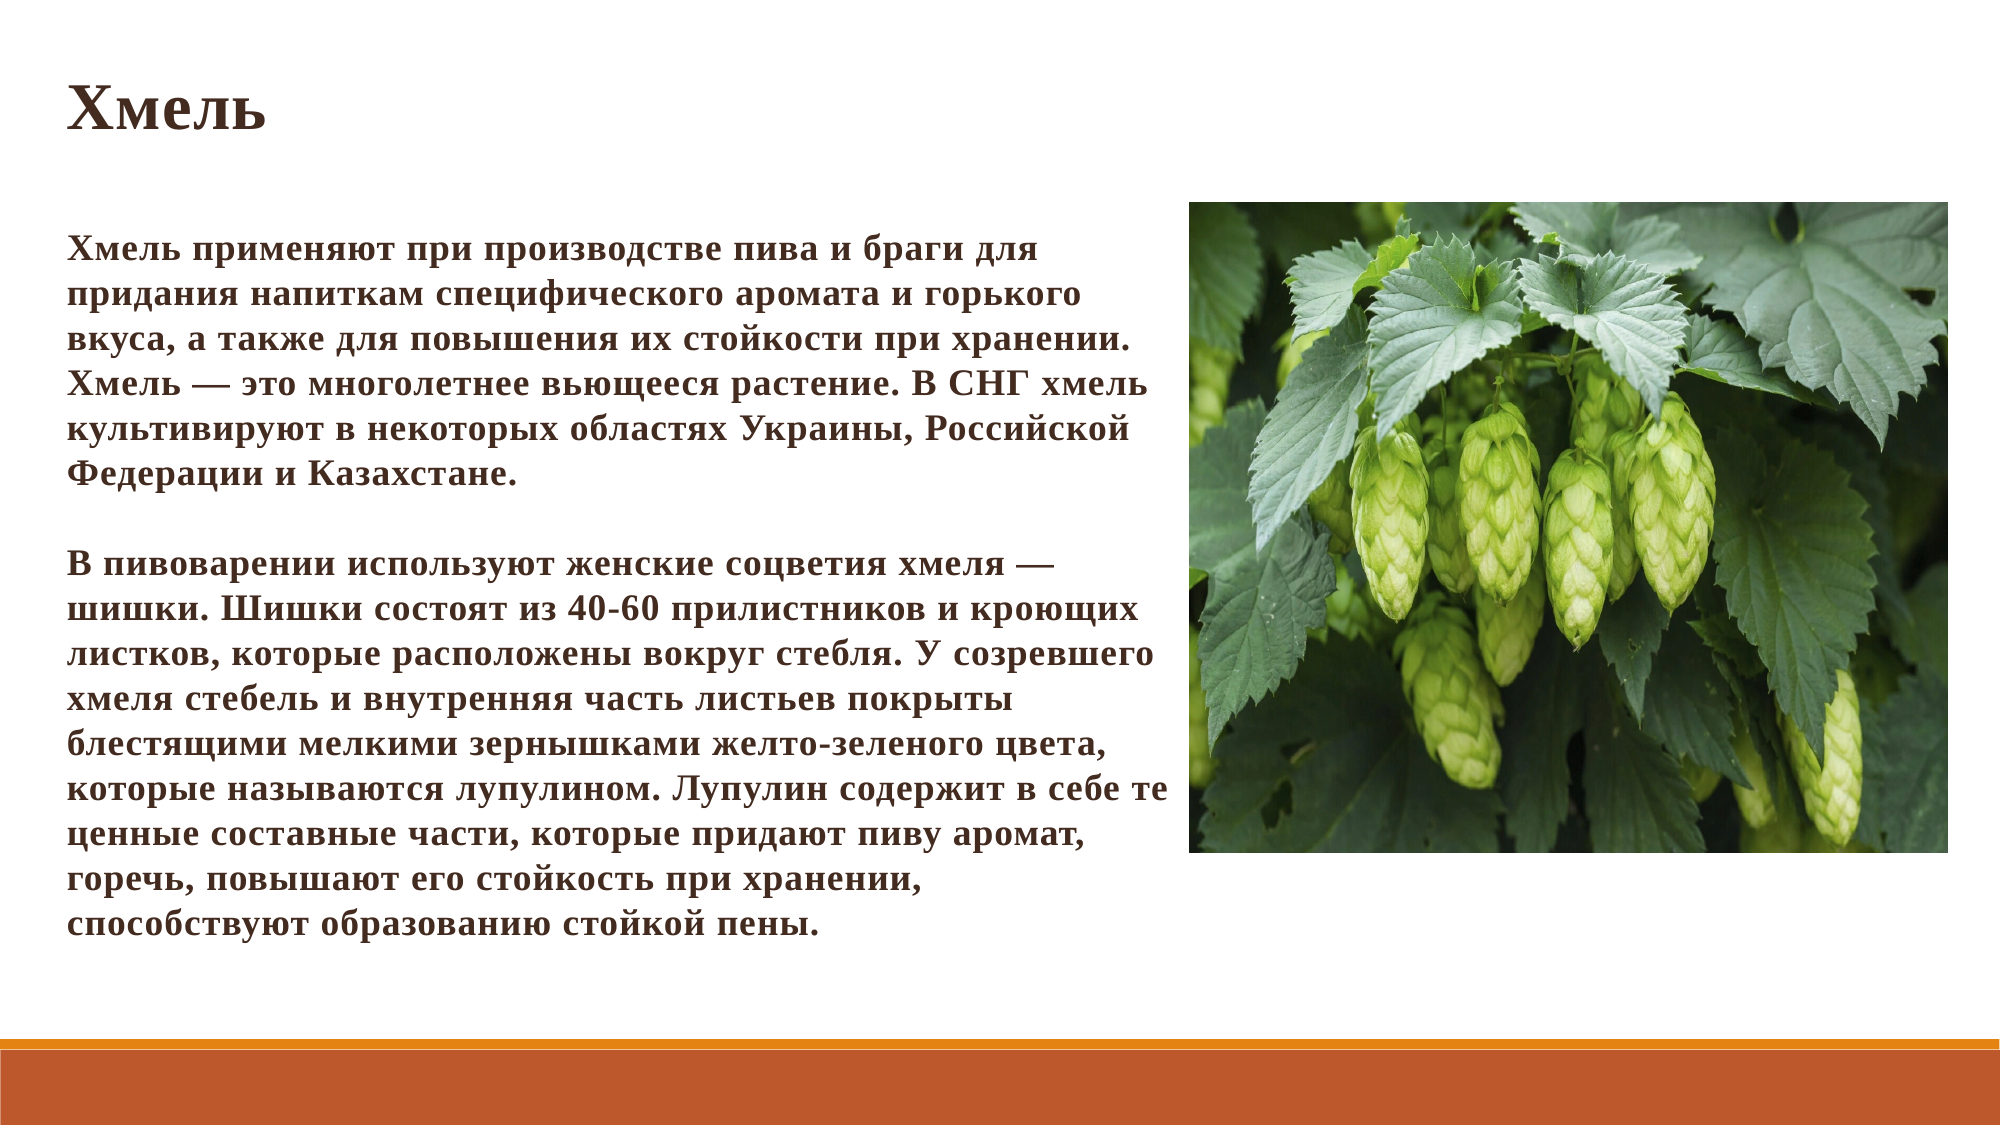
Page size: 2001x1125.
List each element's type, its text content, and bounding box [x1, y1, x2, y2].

text_box Хмель Хмель применяют при производстве пива и браги для придания напиткам специфического аромата и горького вкуса, а также для повышения их стойкости при хранении. Хмель — это многолетнее вьющееся растение. В СНГ хмель культивируют в некоторых областях Украины, Российской Федерации и Казахстане. В пивоварении используют женские соцветия хмеля — шишки. Шишки состоят из 40-60 прилистников и кроющих листков, которые расположены вокруг стебля. У созревшего хмеля стебель и внутренняя часть листьев покрыты блестящими мелкими зернышками желто-зеленого цвета, которые называются лупулином. Лупулин содержит в себе те ценные составные части, которые придают пиву аромат, горечь, повышают его стойкость при хранении, способствуют образованию стойкой пены. [52, 55, 1189, 951]
picture [1188, 202, 1949, 853]
